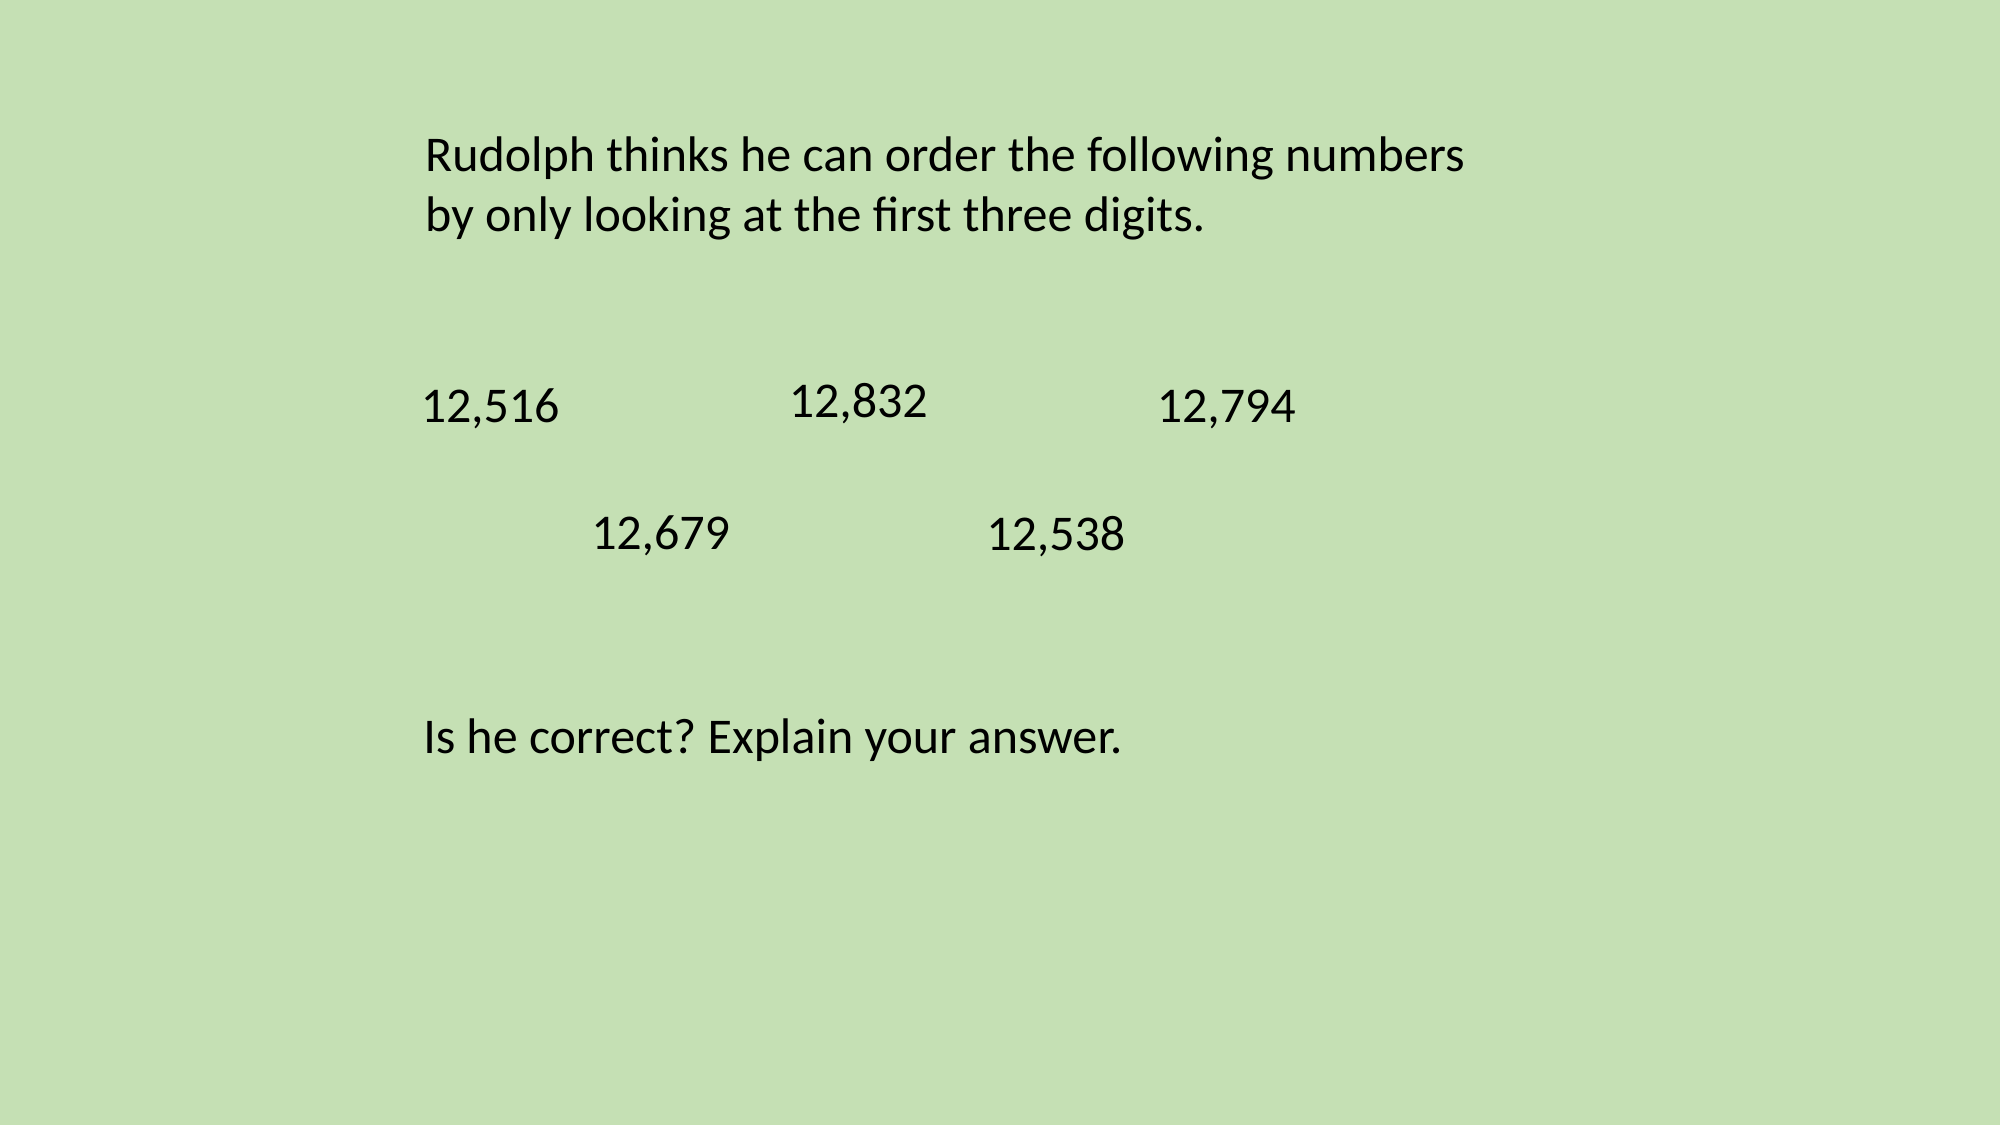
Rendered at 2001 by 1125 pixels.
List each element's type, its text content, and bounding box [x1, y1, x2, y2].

text_box 12,516 [406, 364, 575, 440]
text_box Is he correct? Explain your answer. [408, 696, 1138, 771]
text_box Rudolph thinks he can order the following numbers by only looking at the first three digits. [410, 114, 1492, 249]
text_box 12,832 [774, 359, 943, 435]
text_box 12,679 [576, 492, 746, 568]
text_box 12,538 [971, 492, 1141, 568]
text_box 12,794 [1142, 364, 1311, 440]
